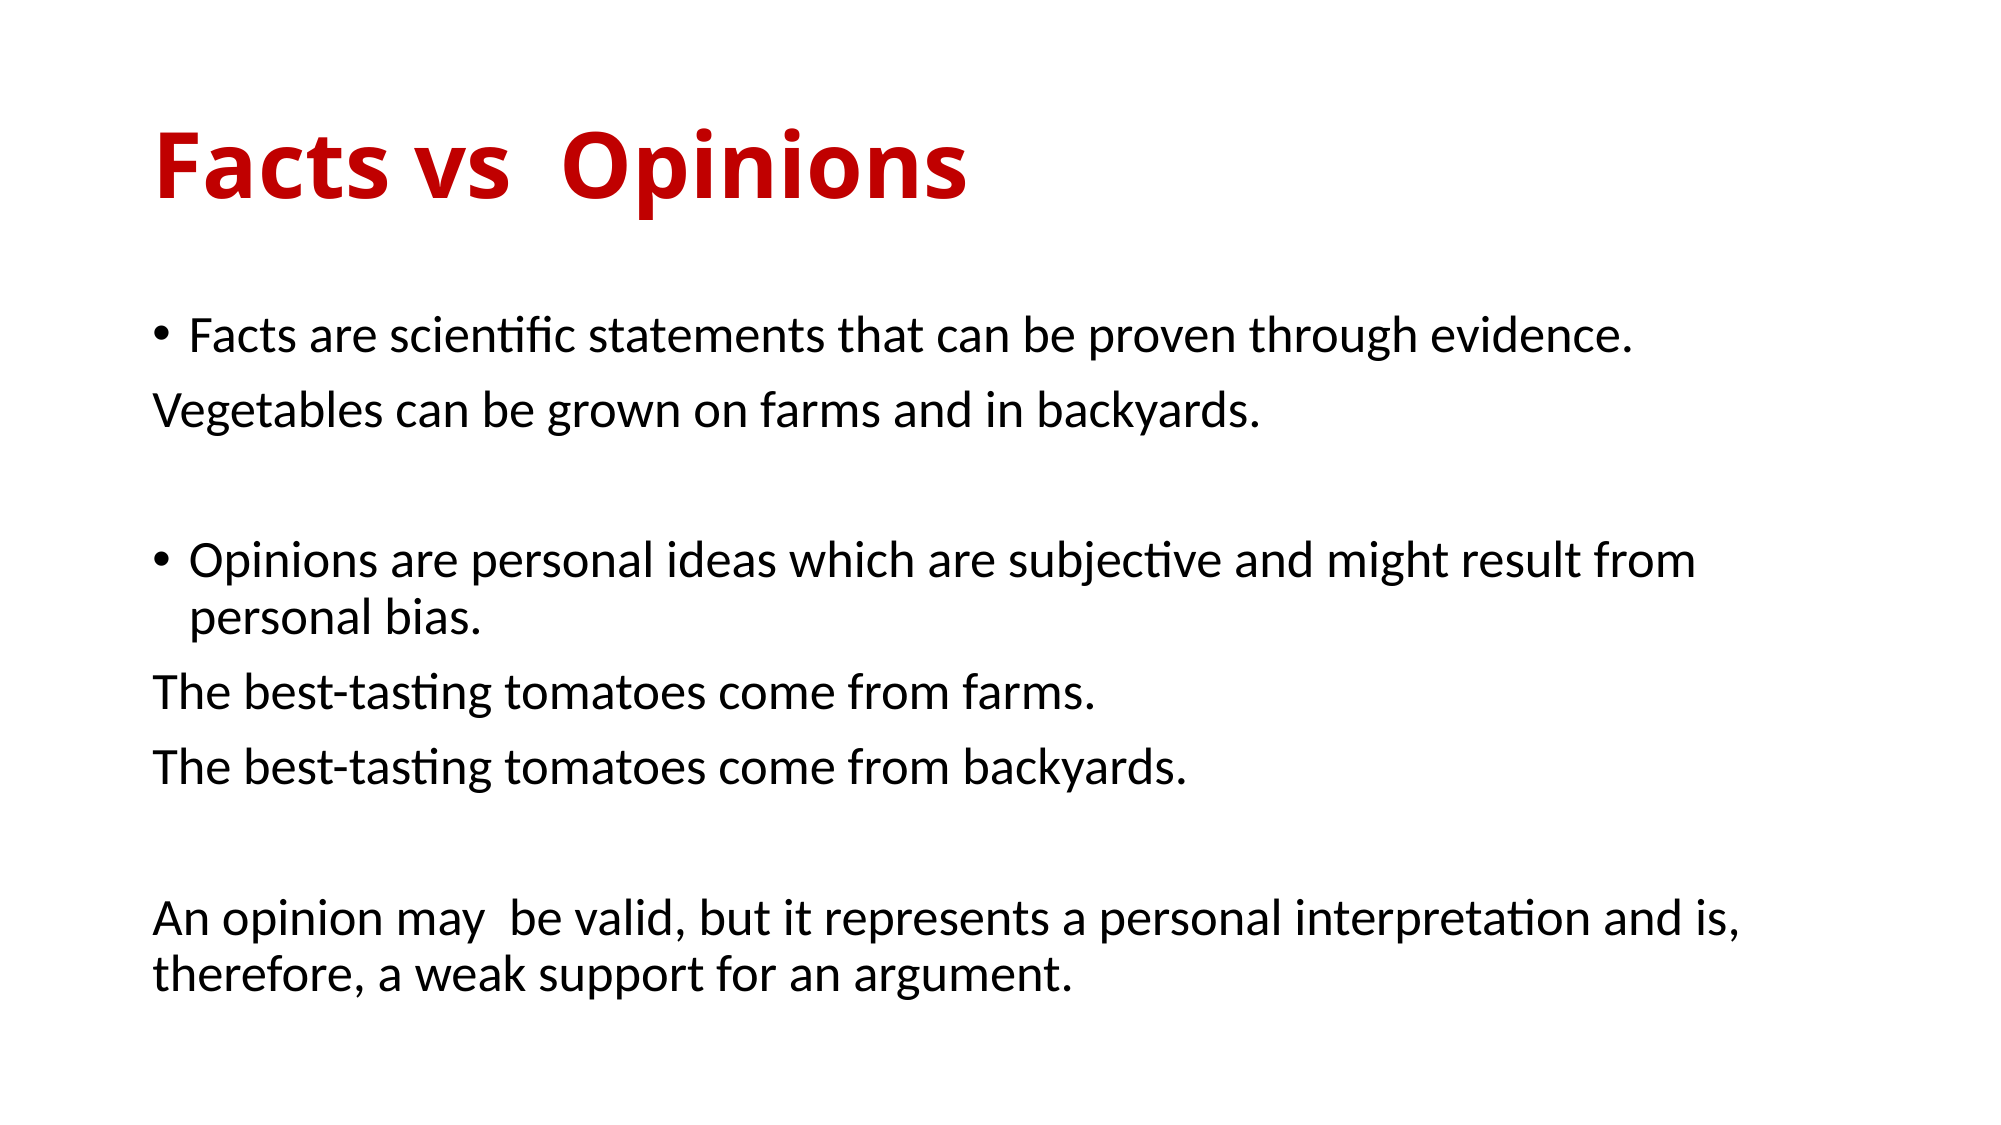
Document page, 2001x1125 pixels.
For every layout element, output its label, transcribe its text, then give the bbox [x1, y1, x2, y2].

list Facts are scientific statements that can be proven through evidence. Vegetables can be grown on farms and in backyards. Opinions are personal ideas which are subjective and might result from personal bias. The best-tasting tomatoes come from farms. The best-tasting tomatoes come from backyards. An opinion may be valid, but it represents a personal interpretation and is, therefore, a weak support for an argument. [137, 299, 1863, 1014]
title Facts vs Opinions [137, 59, 1863, 278]
